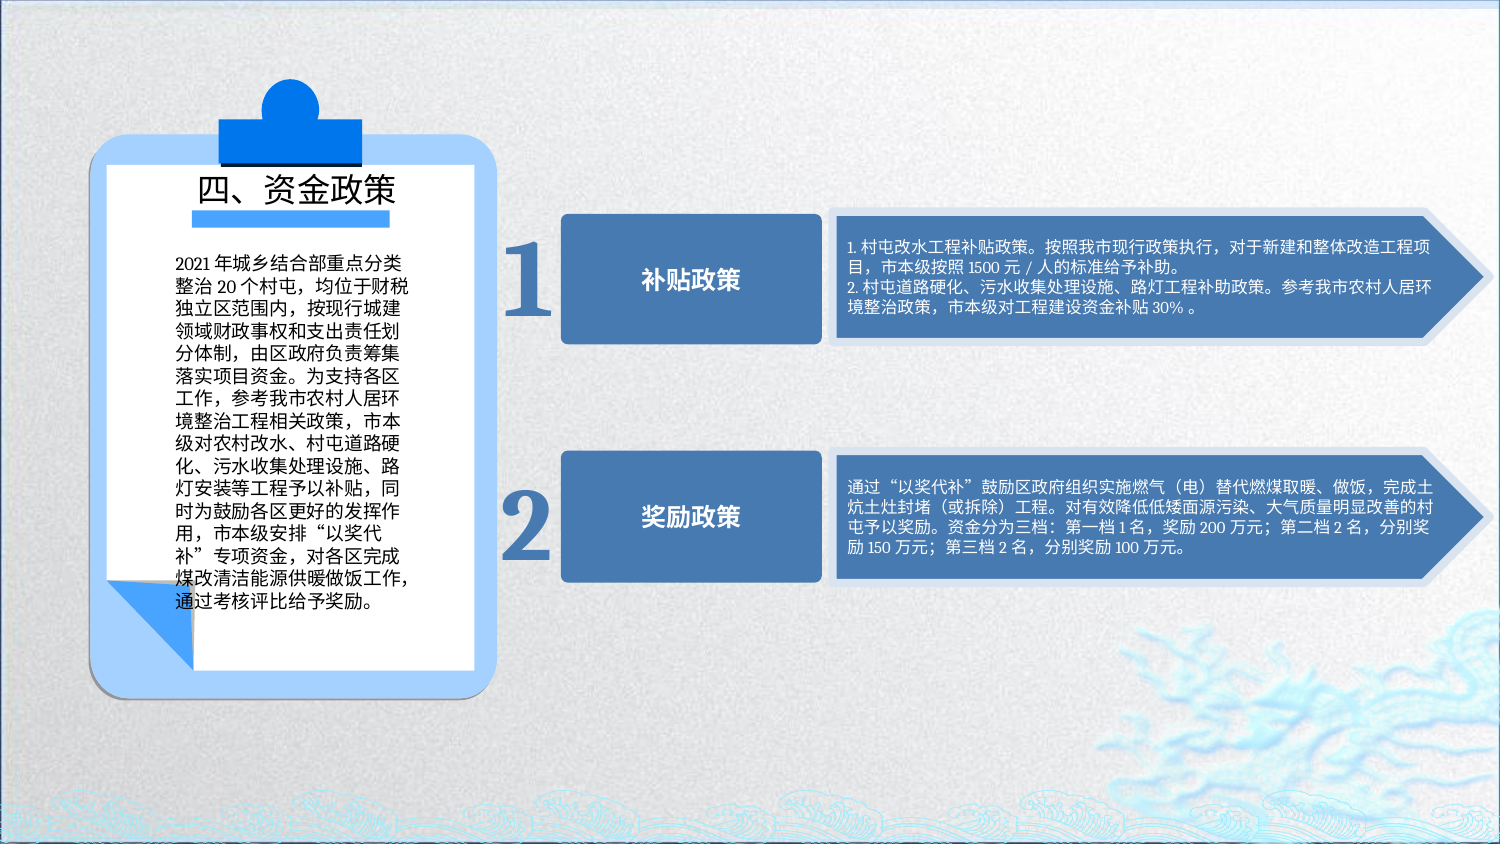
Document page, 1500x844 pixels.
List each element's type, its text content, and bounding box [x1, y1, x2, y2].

text_box 奖励政策 [560, 450, 822, 583]
text_box 2 [498, 456, 563, 582]
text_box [88, 78, 498, 701]
picture [0, 0, 1500, 789]
text_box 补贴政策 [560, 213, 822, 345]
text_box 1 [498, 205, 564, 343]
text_box 1.村屯改水工程补贴政策。按照我市现行政策执行，对于新建和整体改造工程项目，市本级按照1500元/人的标准给予补助。 2.村屯道路硬化、污水收集处理设施、路灯工程补助政策。参考我市农村人居环境整治政策，市本级对工程建设资金补贴30%。 [832, 211, 1490, 342]
text_box 通过“以奖代补”鼓励区政府组织实施燃气（电）替代燃煤取暖、做饭，完成土炕土灶封堵（或拆除）工程。对有效降低低矮面源污染、大气质量明显改善的村屯予以奖励。资金分为三档：第一档1名，奖励200万元；第二档2名，分别奖励150万元；第三档2名，分别奖励100万元。 [832, 450, 1490, 584]
